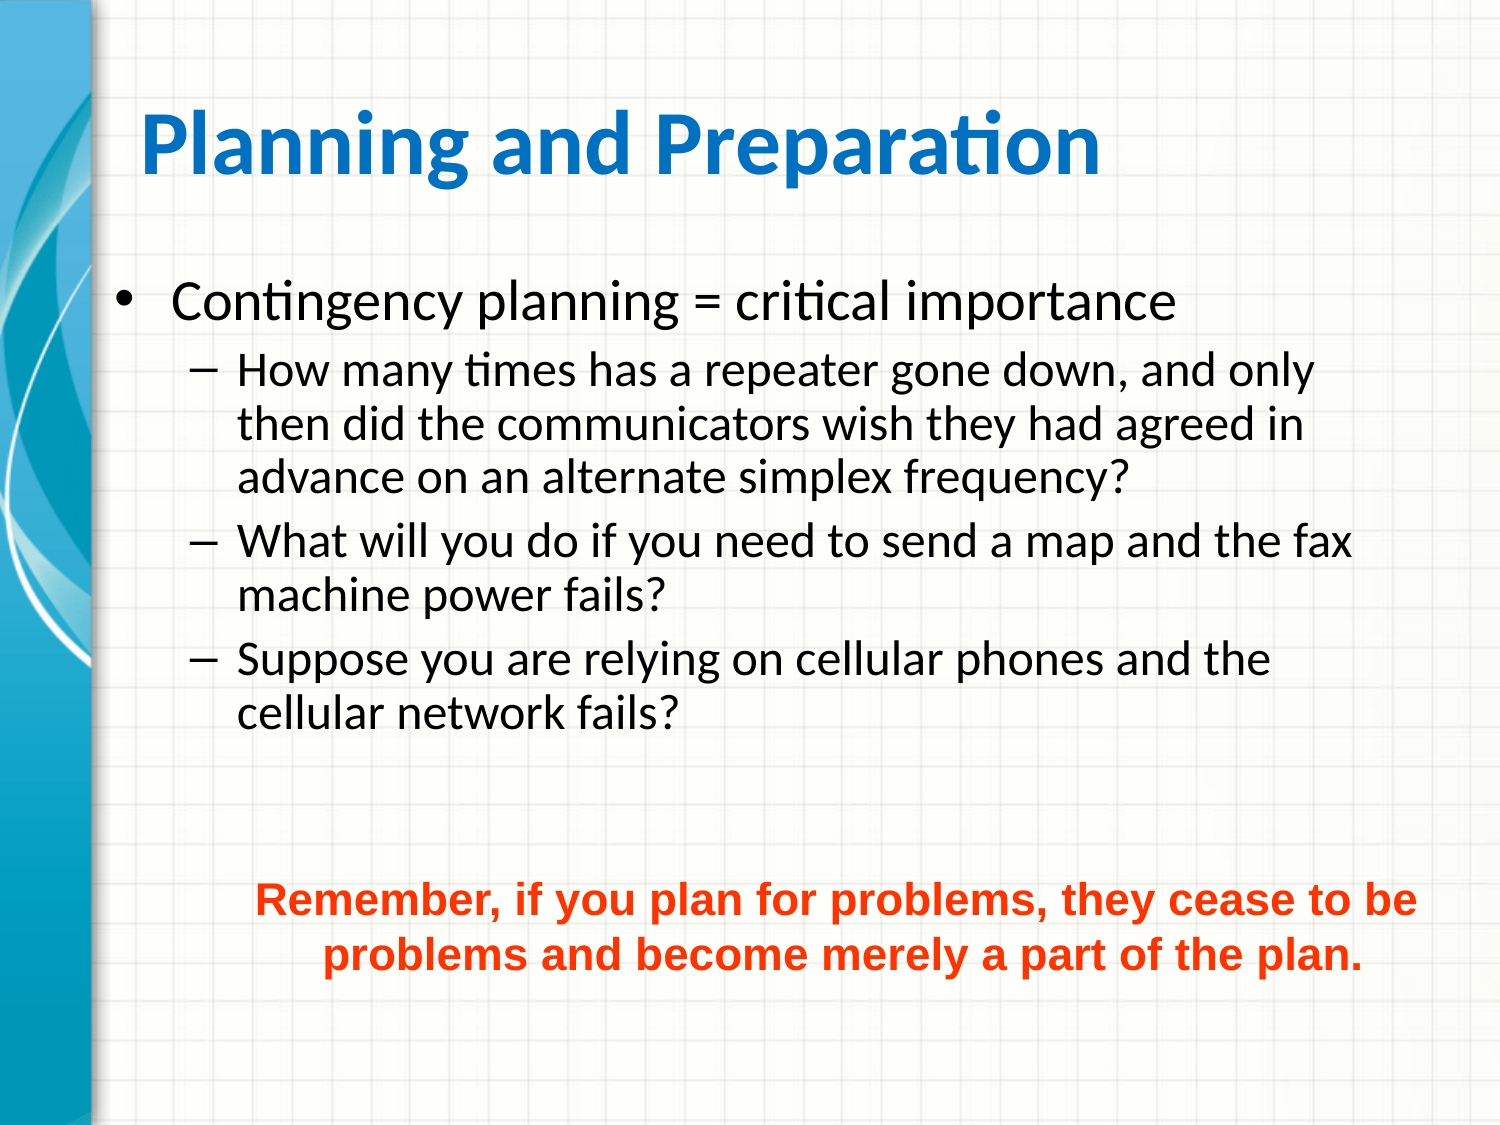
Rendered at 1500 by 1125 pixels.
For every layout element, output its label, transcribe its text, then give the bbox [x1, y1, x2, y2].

text_box Remember, if you plan for problems, they cease to be problems and become merely a part of the plan. [239, 862, 1447, 988]
title Planning and Preparation [125, 44, 1450, 232]
list Contingency planning = critical importance How many times has a repeater gone down, and only then did the communicators wish they had agreed in advance on an alternate simplex frequency? What will you do if you need to send a map and the fax machine power fails? Suppose you are relying on cellular phones and the cellular network fails? [99, 262, 1388, 863]
picture [0, 0, 1500, 1125]
